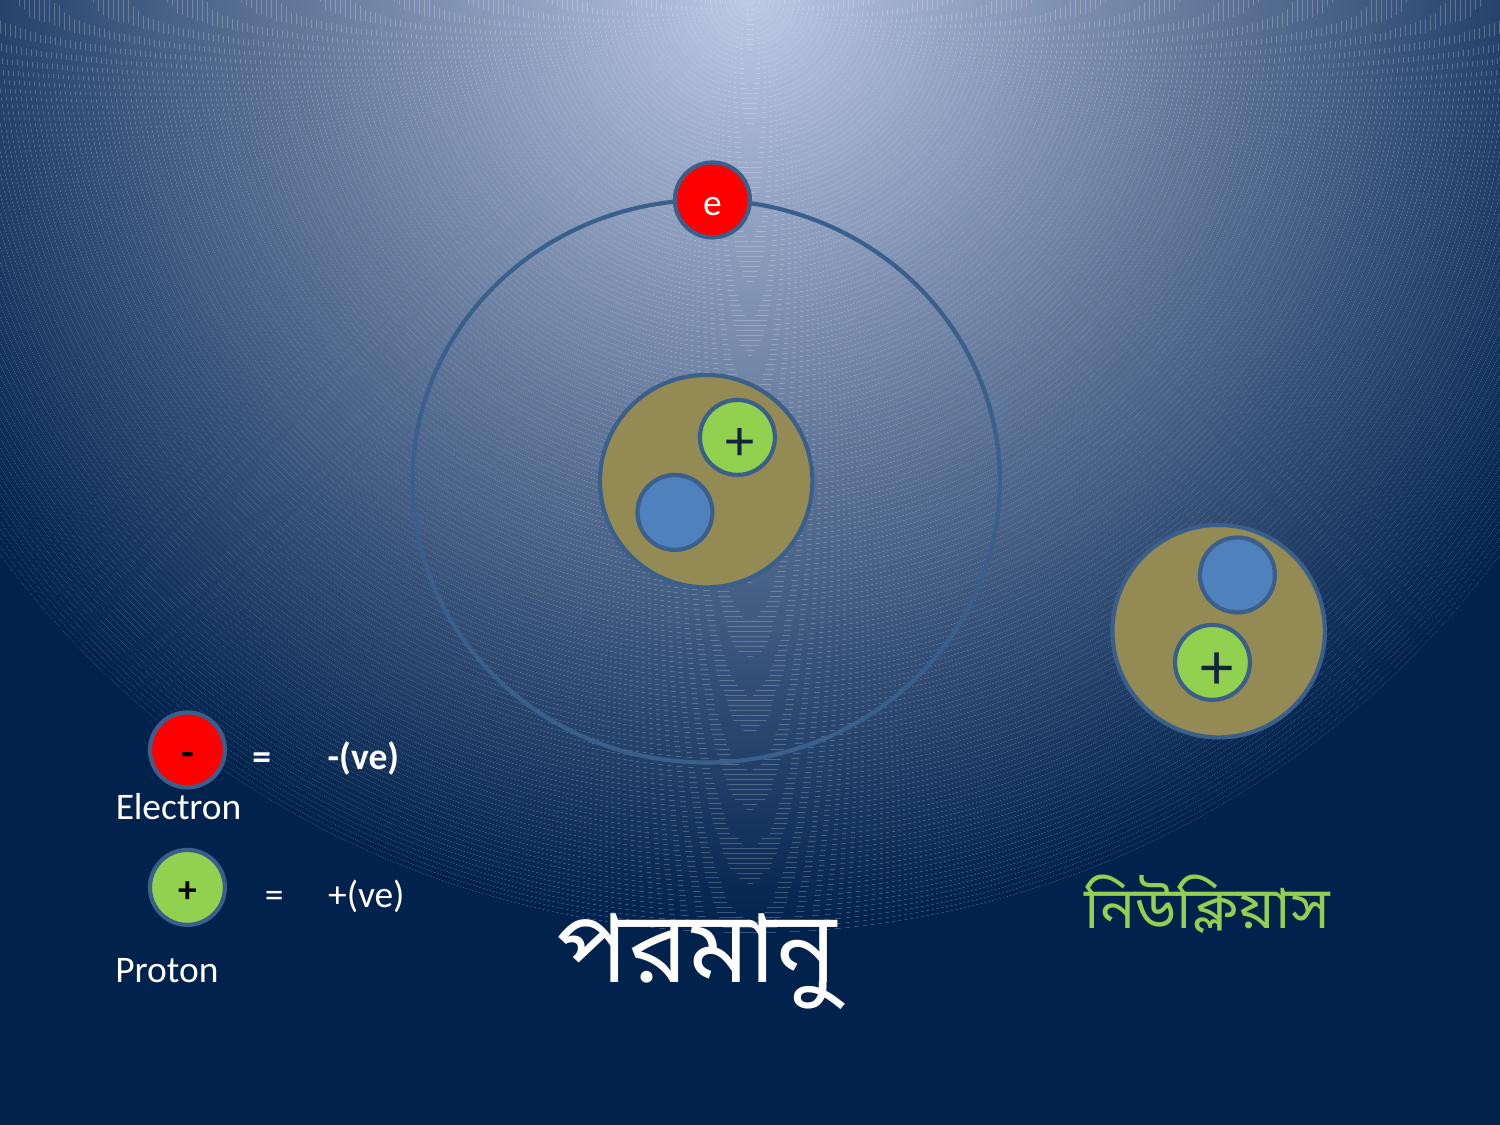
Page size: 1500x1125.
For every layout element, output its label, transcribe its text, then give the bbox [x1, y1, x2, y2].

text_box -(ve) [312, 724, 415, 785]
text_box Proton [100, 937, 234, 998]
text_box [410, 199, 1003, 765]
text_box = [237, 724, 288, 785]
text_box [597, 372, 815, 590]
text_box নিউক্লিয়াস [1069, 862, 1361, 948]
text_box + [147, 847, 228, 928]
text_box + [697, 397, 778, 478]
text_box [1197, 535, 1278, 615]
text_box পরমানু [542, 875, 878, 1010]
text_box + [1172, 622, 1253, 703]
text_box +(ve) [313, 862, 420, 923]
text_box e [672, 160, 753, 240]
text_box [1110, 522, 1327, 740]
text_box = [250, 862, 299, 923]
text_box - [147, 710, 228, 774]
text_box Electron [100, 774, 257, 835]
text_box [635, 472, 715, 553]
